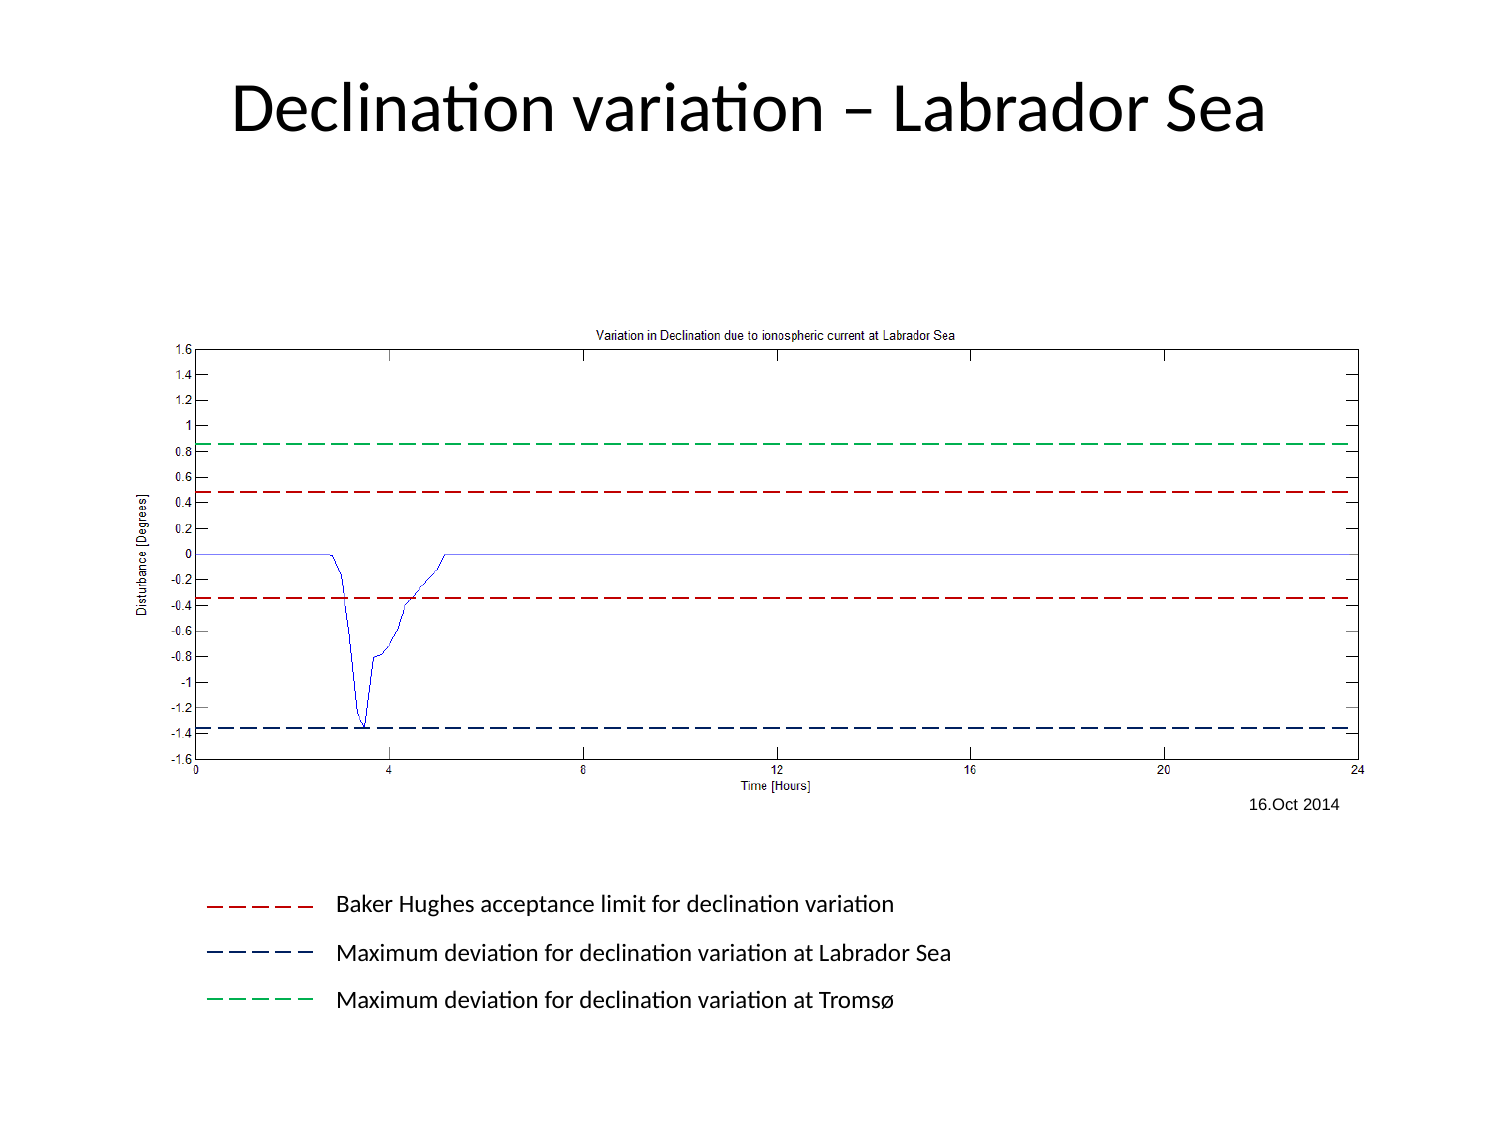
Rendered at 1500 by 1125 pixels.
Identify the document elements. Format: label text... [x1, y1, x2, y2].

text_box Declination variation – Labrador Sea [62, 53, 1438, 141]
text_box Maximum deviation for declination variation at Labrador Sea [194, 928, 1024, 974]
picture [0, 311, 1500, 814]
text_box Baker Hughes acceptance limit for declination variation [194, 879, 998, 925]
text_box Maximum deviation for declination variation at Tromsø [194, 975, 1024, 1021]
